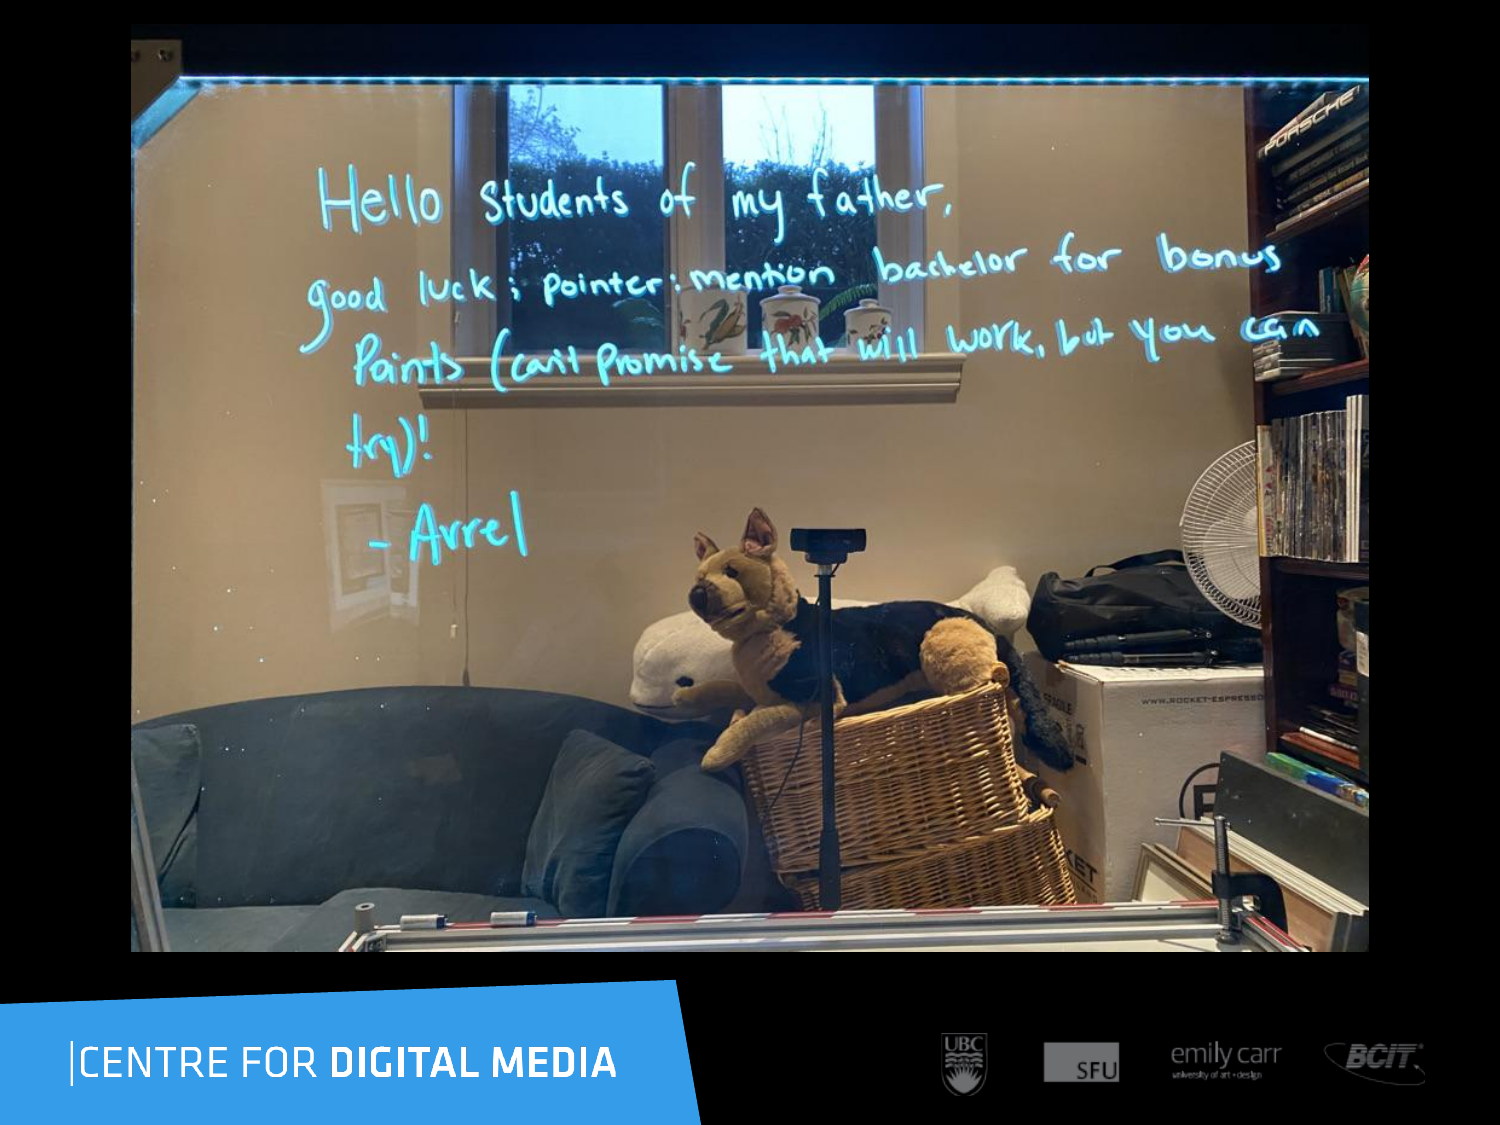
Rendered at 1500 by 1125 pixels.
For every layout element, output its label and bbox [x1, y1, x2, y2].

picture [131, 24, 1369, 952]
